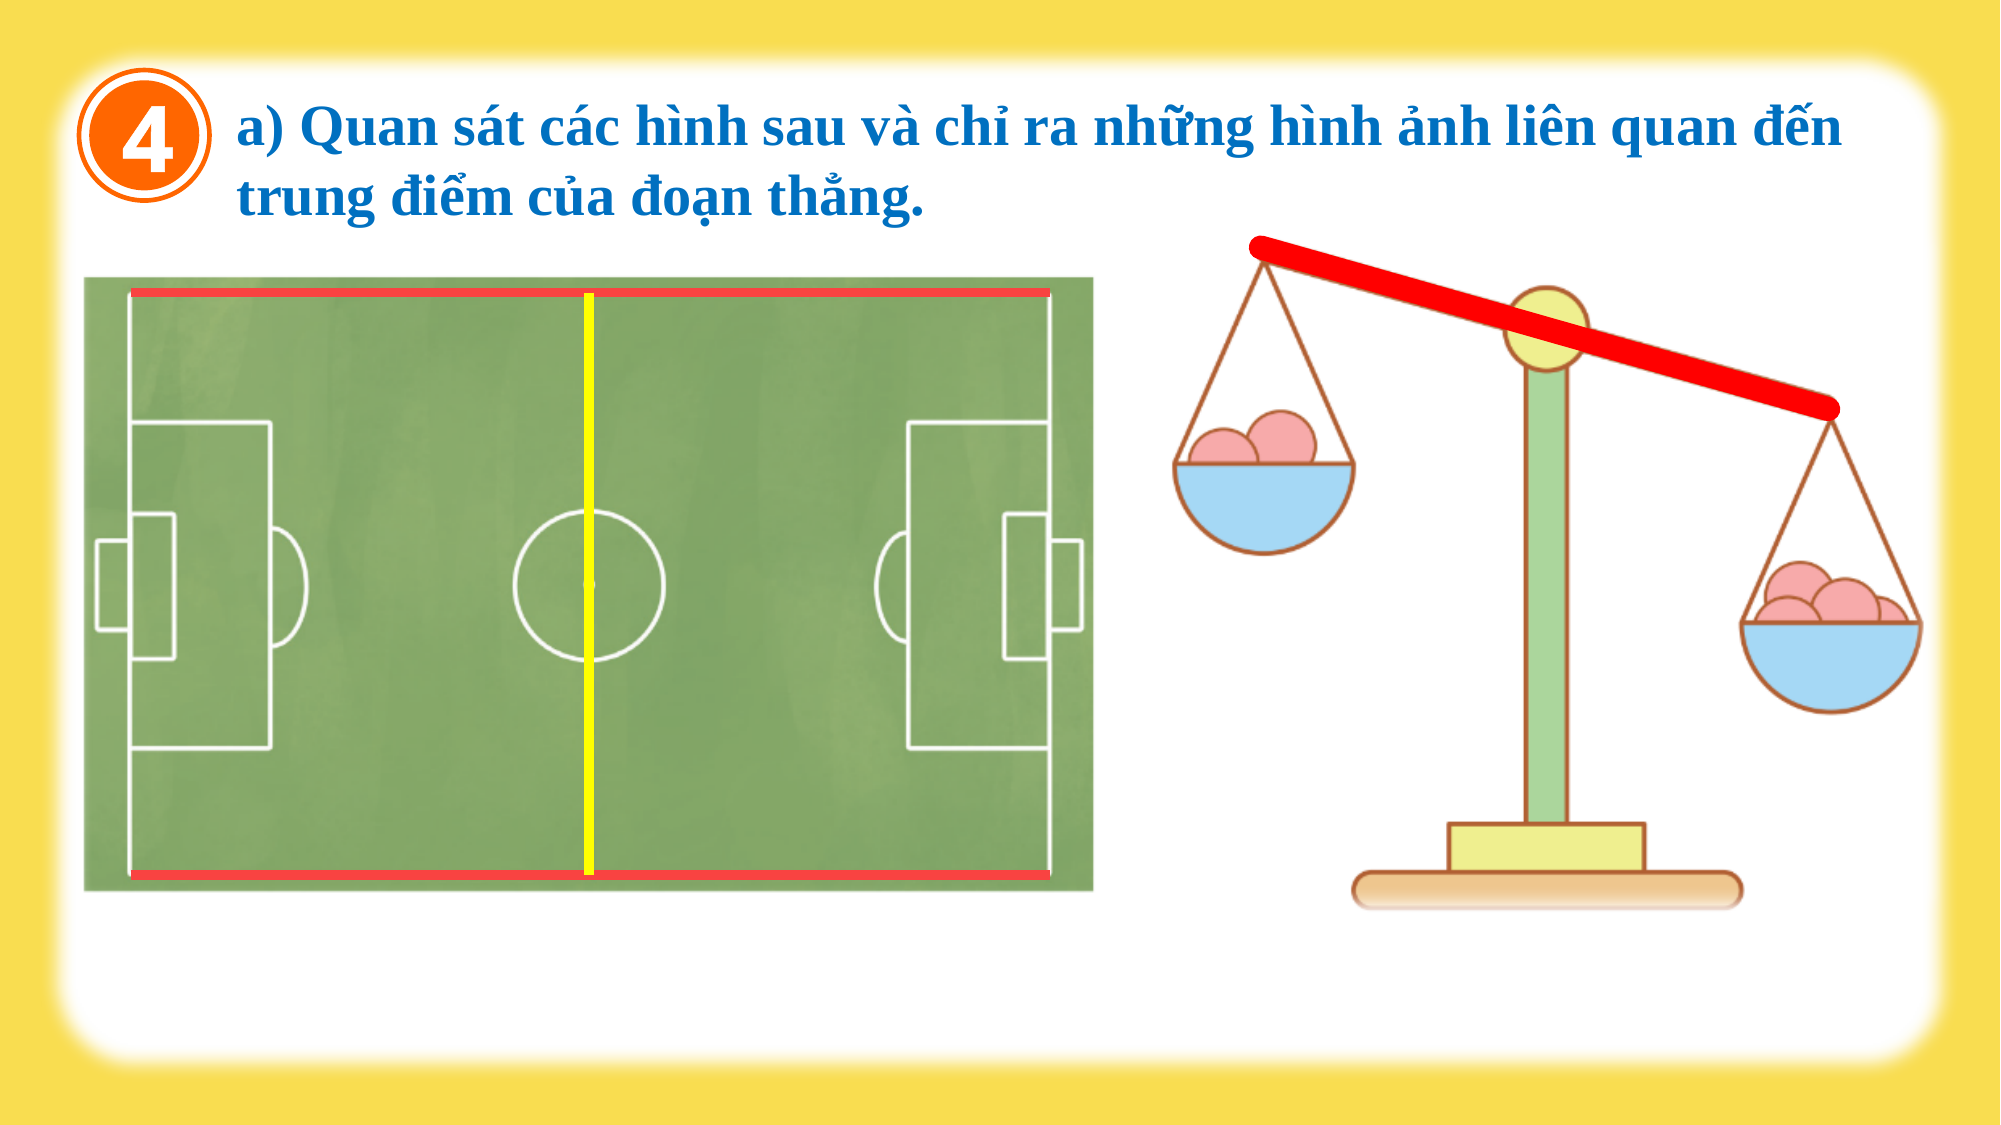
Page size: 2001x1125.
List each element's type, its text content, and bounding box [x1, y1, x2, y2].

text_box a) Quan sát các hình sau và chỉ ra những hình ảnh liên quan đến trung điểm của đoạn thẳng. [221, 79, 1926, 226]
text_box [78, 70, 210, 201]
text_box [1260, 247, 1829, 410]
picture [0, 0, 2000, 1125]
